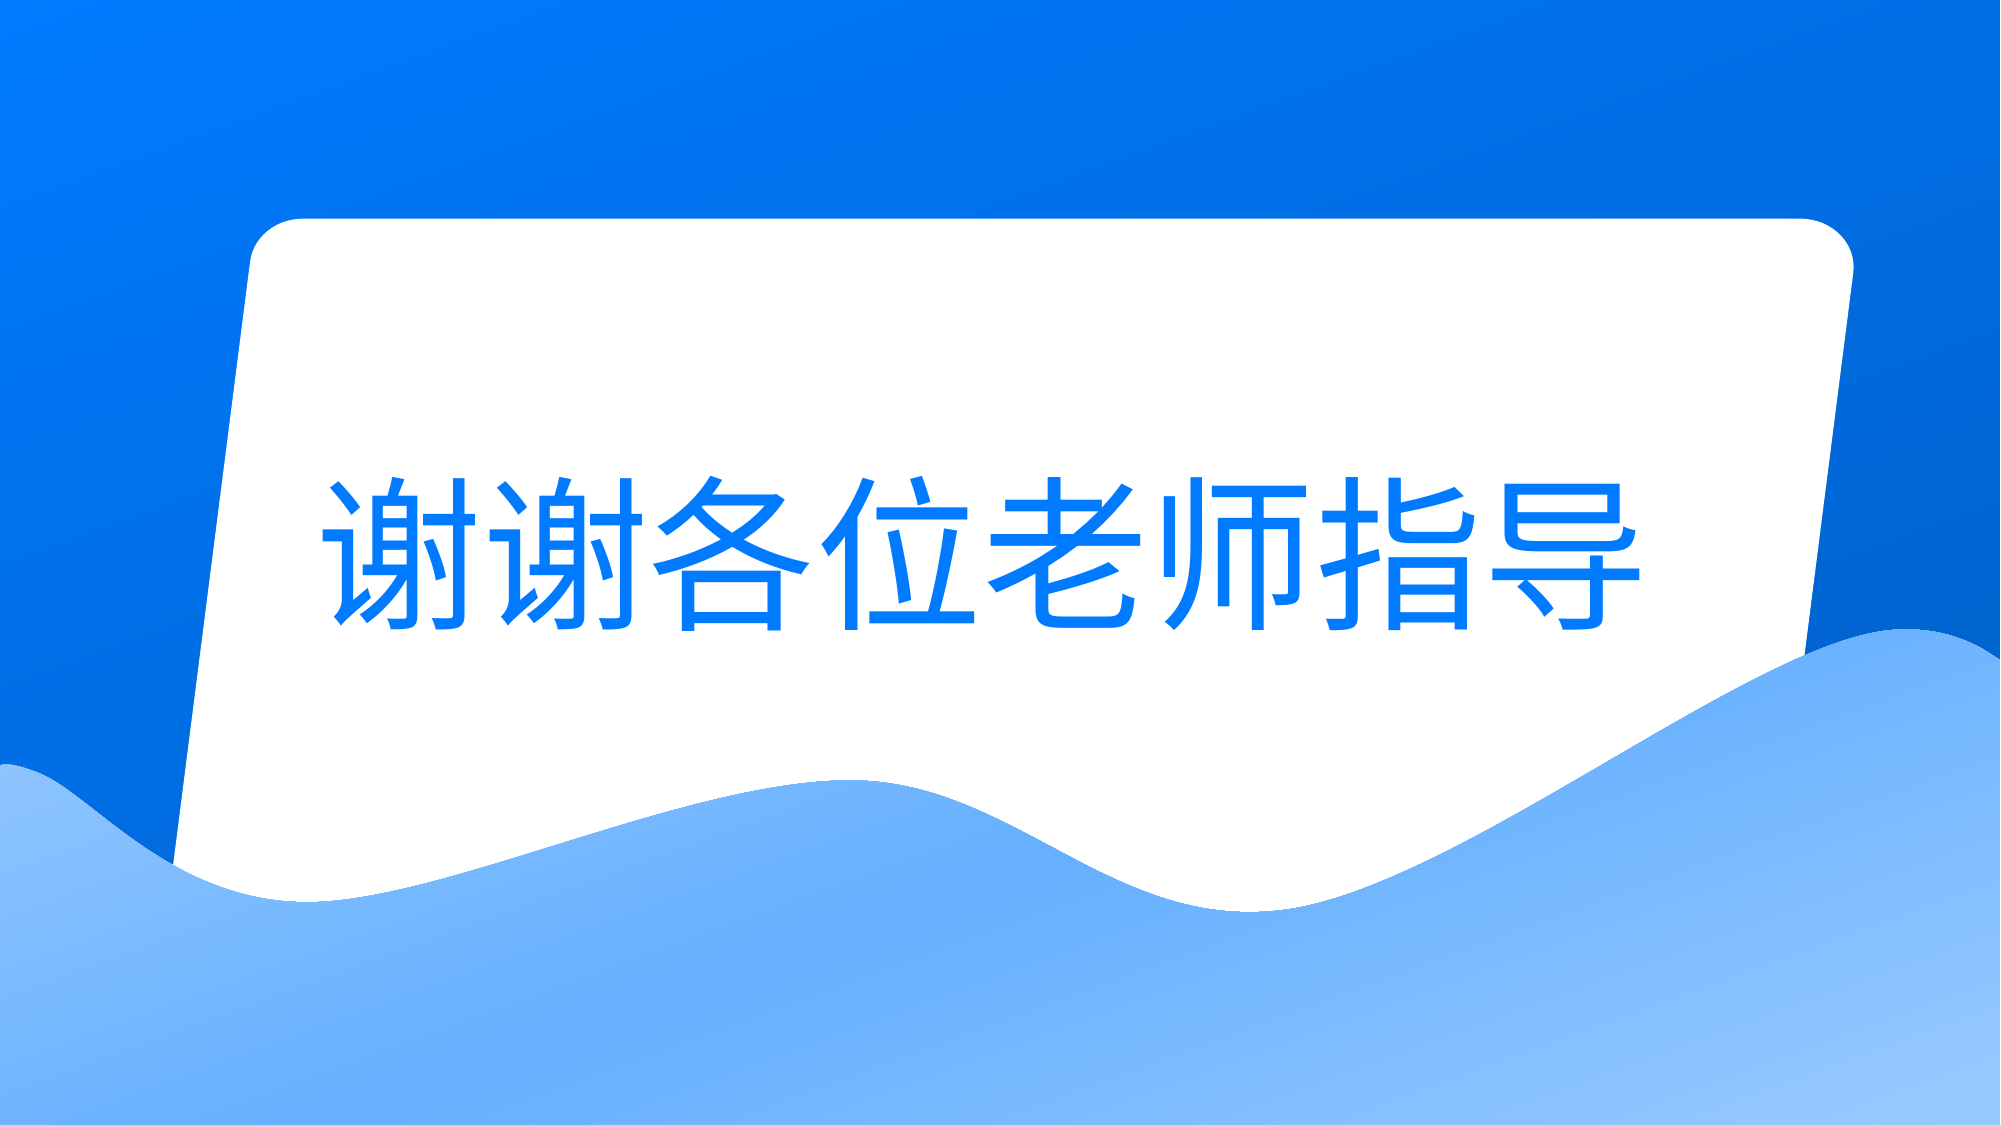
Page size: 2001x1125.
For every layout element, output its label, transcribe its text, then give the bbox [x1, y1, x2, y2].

text_box 谢谢各位老师指导 [300, 443, 1700, 661]
